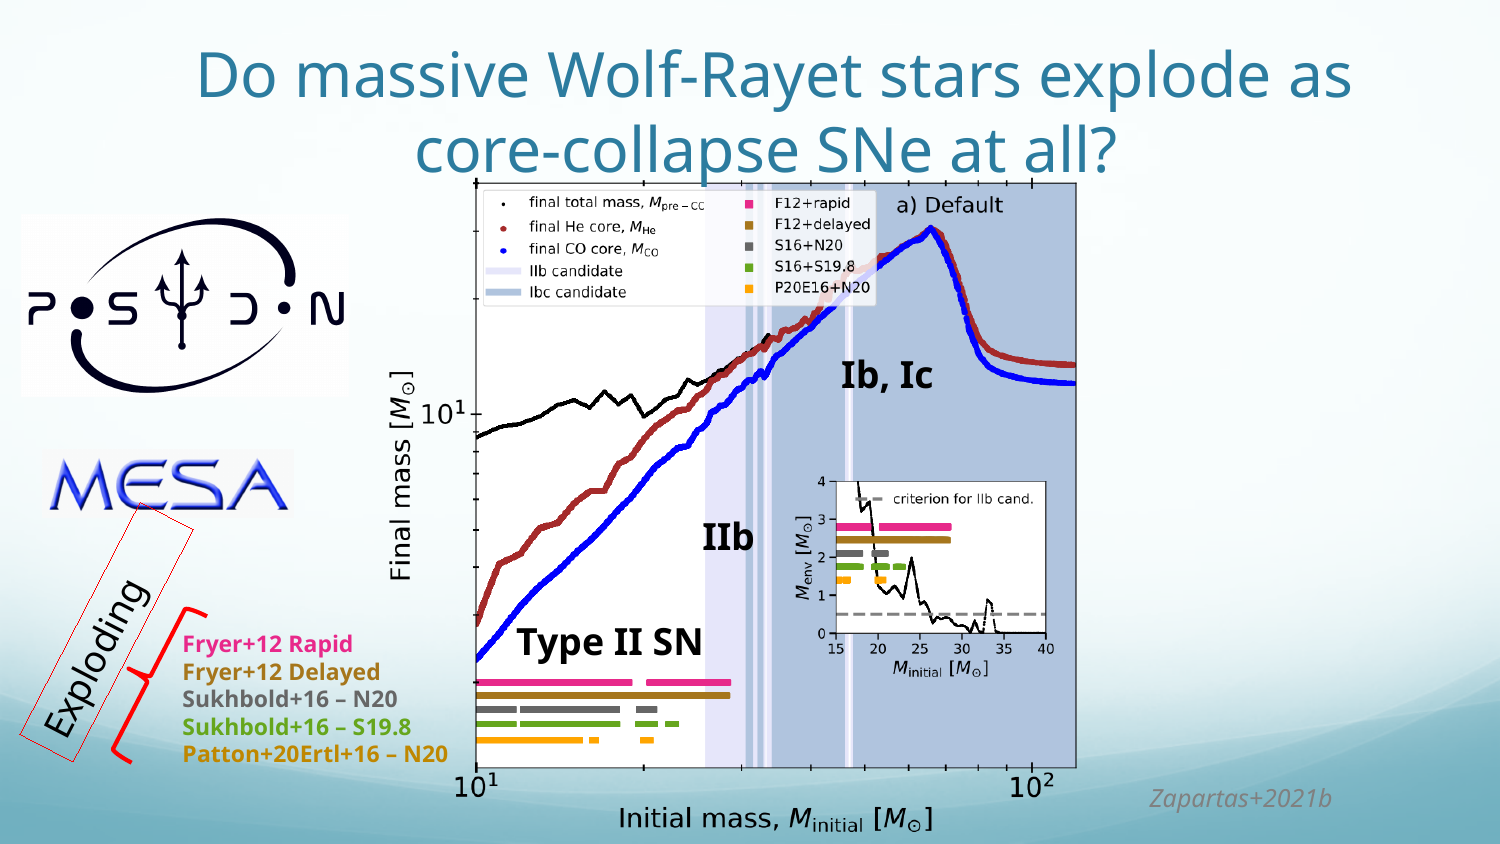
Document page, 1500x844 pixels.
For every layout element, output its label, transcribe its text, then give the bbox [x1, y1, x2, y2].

text_box Fryer+12 Rapid Fryer+12 Delayed Sukhbold+16 – N20 Sukhbold+16 – S19.8 Patton+20Ertl+16 – N20 [167, 622, 372, 802]
text_box Exploding [19, 530, 193, 762]
text_box [110, 606, 208, 765]
text_box Do massive Wolf-Rayet stars explode as core-collapse SNe at all? [115, 28, 1435, 193]
picture [20, 214, 350, 398]
text_box Zapartas+2021b [1167, 775, 1500, 821]
picture [379, 90, 1152, 844]
picture [41, 449, 294, 519]
